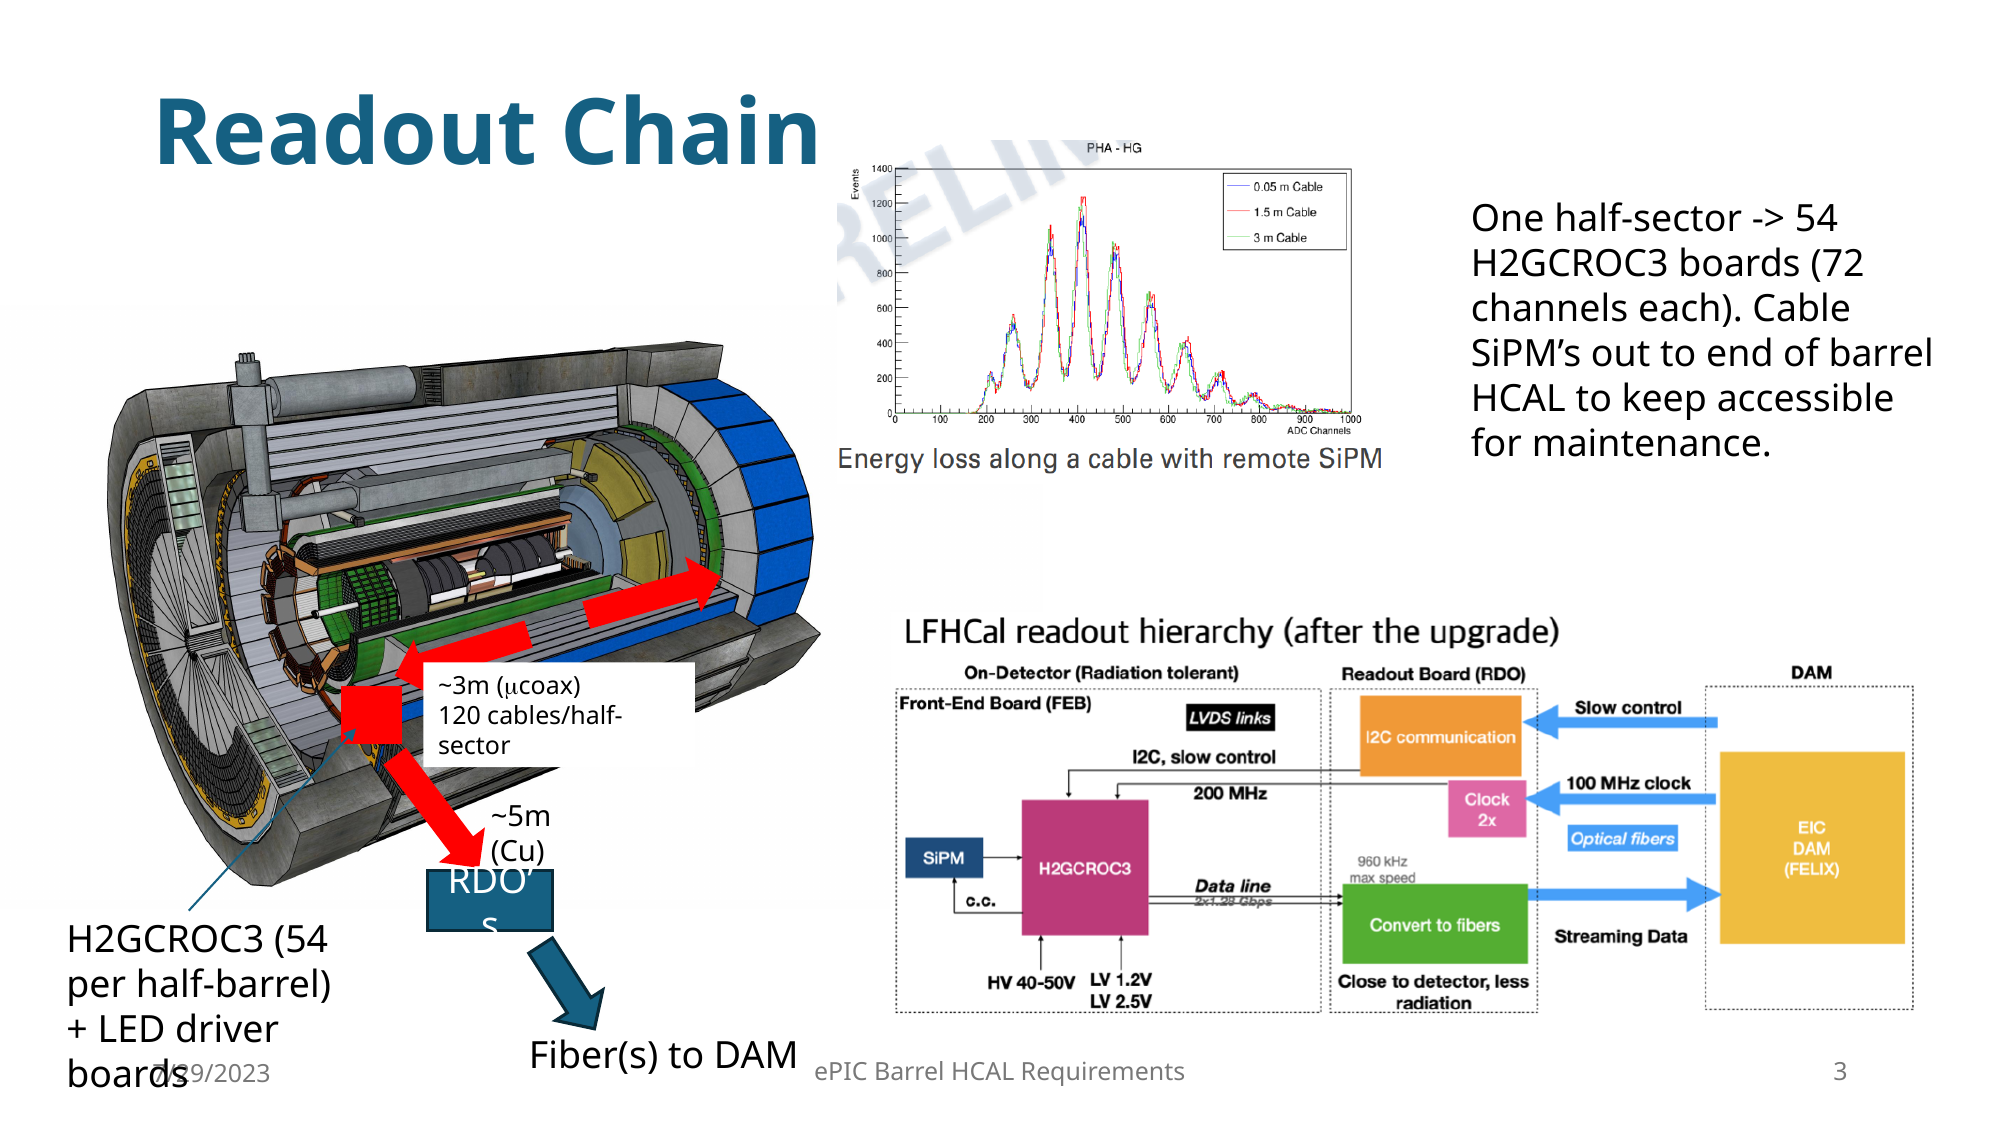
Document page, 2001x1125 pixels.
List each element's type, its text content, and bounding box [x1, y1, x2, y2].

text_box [837, 140, 1413, 485]
text_box H2GCROC3 (54 per half-barrel) + LED driver boards [51, 909, 372, 1103]
picture [0, 304, 1921, 1025]
footer ePIC Barrel HCAL Requirements [662, 1042, 1338, 1103]
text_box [188, 727, 357, 912]
text_box RDO’s [426, 909, 554, 932]
text_box One half-sector -> 54 H2GCROC3 boards (72 channels each). Cable SiPM’s out to end of barrel HCAL to keep accessible for maintenance. [1456, 186, 1961, 471]
text_box Fiber(s) to DAM [514, 1023, 817, 1084]
text_box [526, 935, 606, 1023]
slide_number 3 [1412, 1042, 1863, 1103]
title Readout Chain [137, 59, 1863, 211]
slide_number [372, 1042, 588, 1103]
